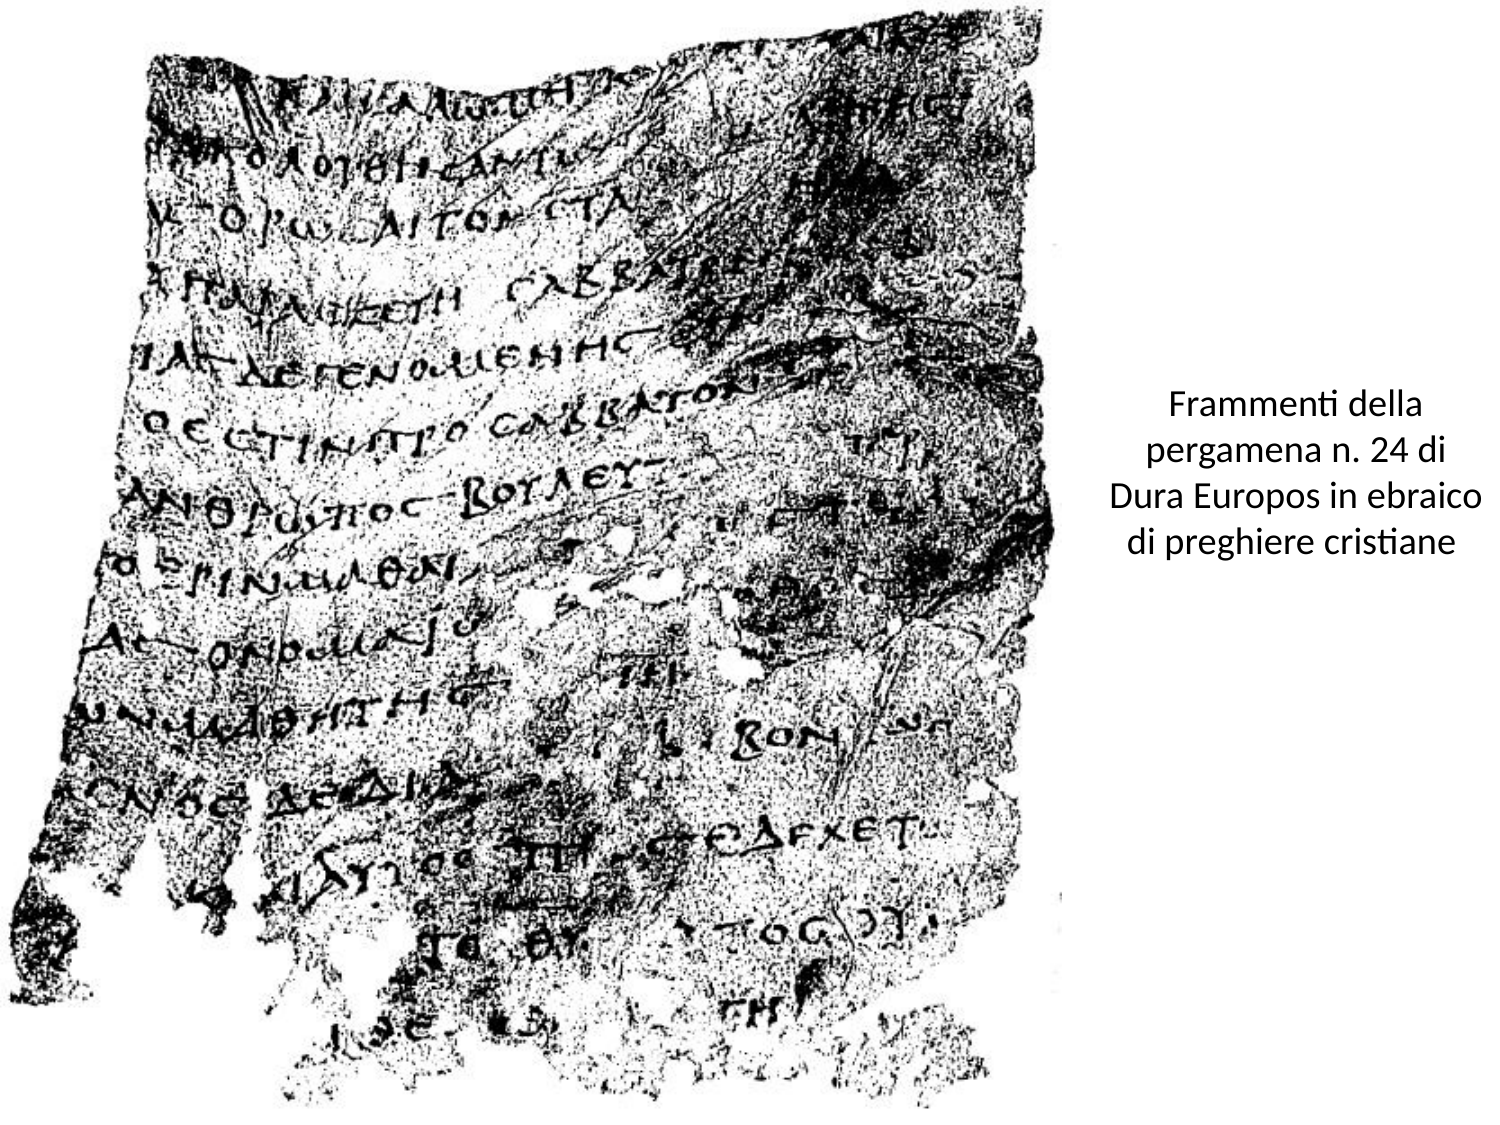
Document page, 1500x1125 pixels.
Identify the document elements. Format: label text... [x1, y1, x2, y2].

title Frammenti della pergamena n. 24 di Dura Europos in ebraico di preghiere cristiane [1092, 349, 1500, 591]
picture [0, 0, 1063, 1125]
